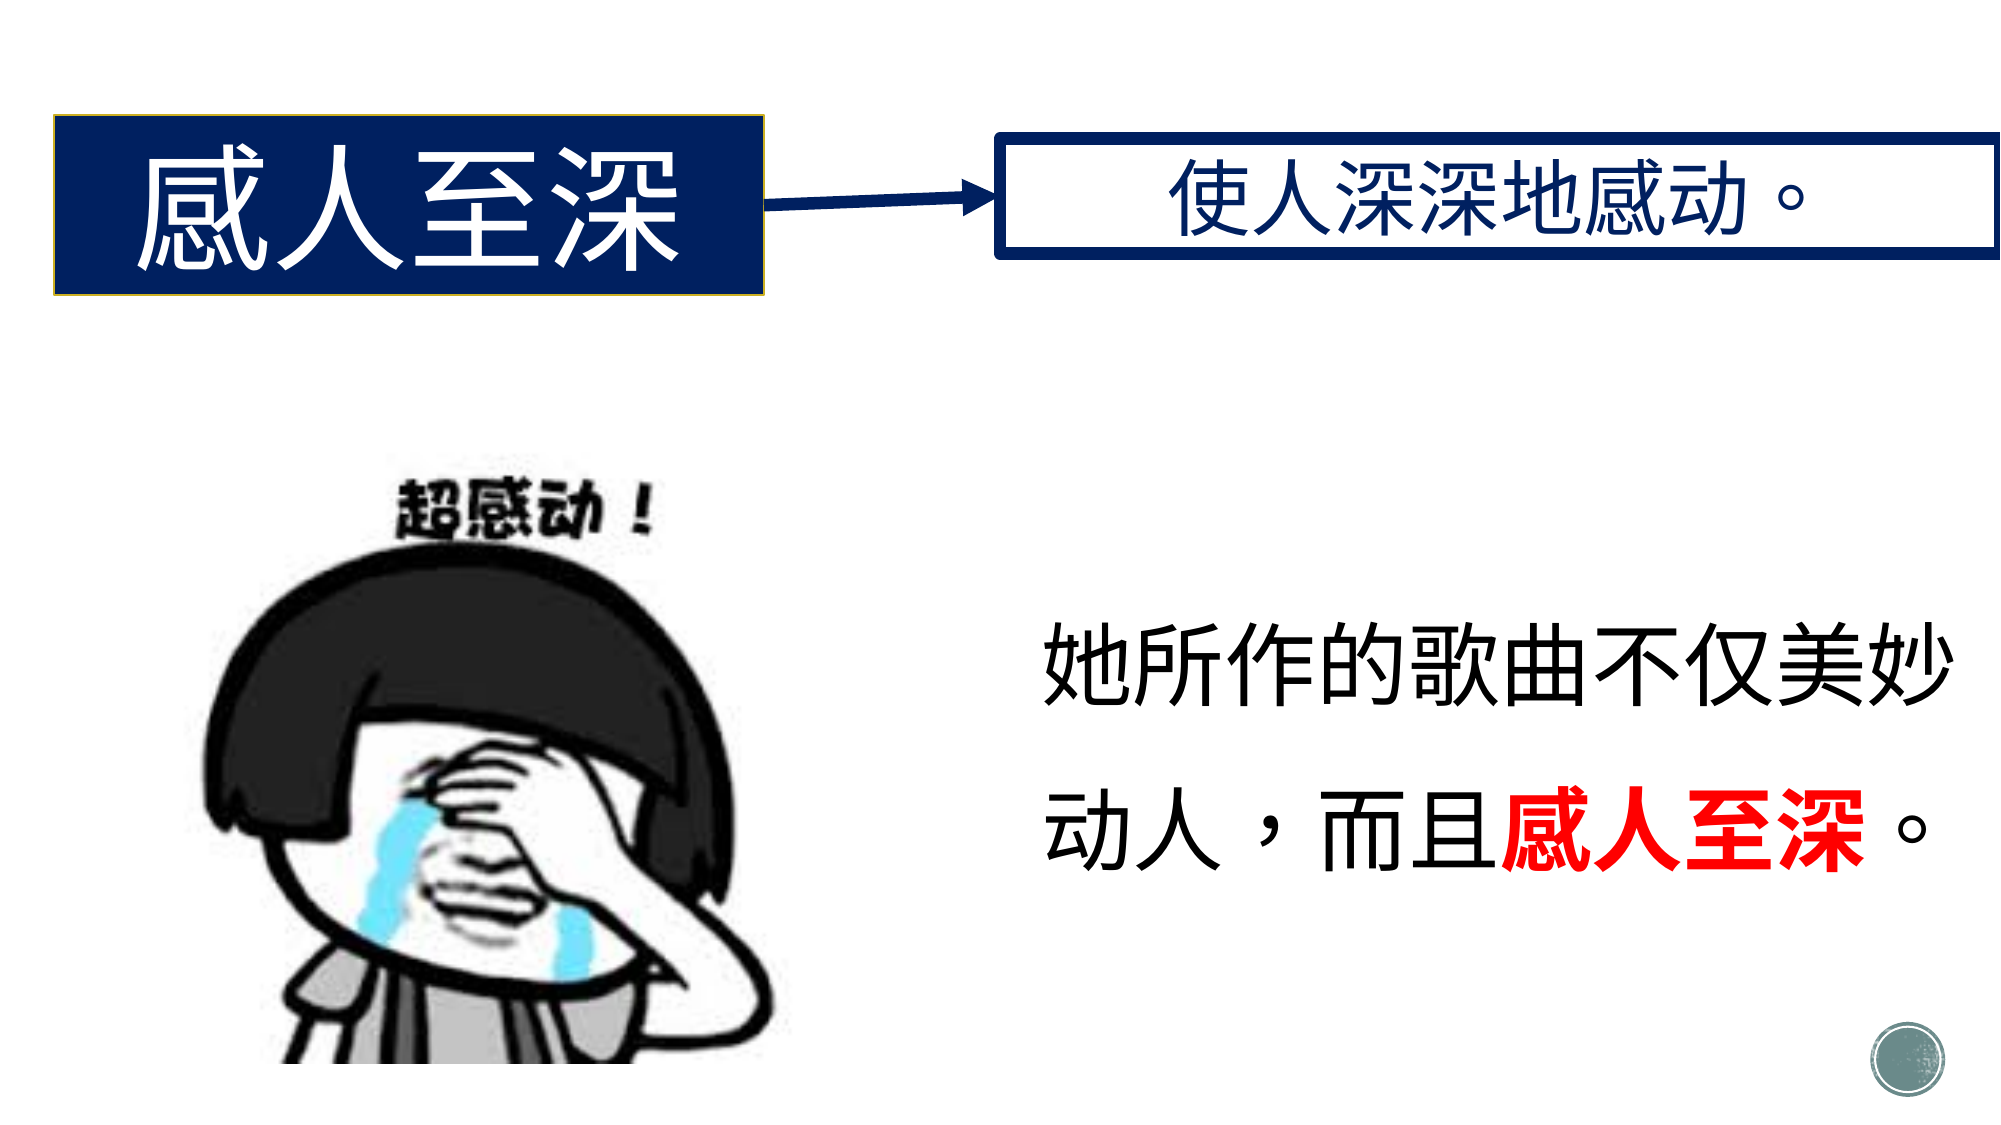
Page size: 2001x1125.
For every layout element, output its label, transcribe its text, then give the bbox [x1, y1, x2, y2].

picture [135, 354, 846, 1064]
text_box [767, 199, 998, 203]
text_box 她所作的歌曲不仅美妙动人，而且感人至深。 [999, 545, 2000, 891]
text_box 感人至深 [53, 114, 765, 296]
text_box 使人深深地感动。 [999, 138, 2000, 254]
